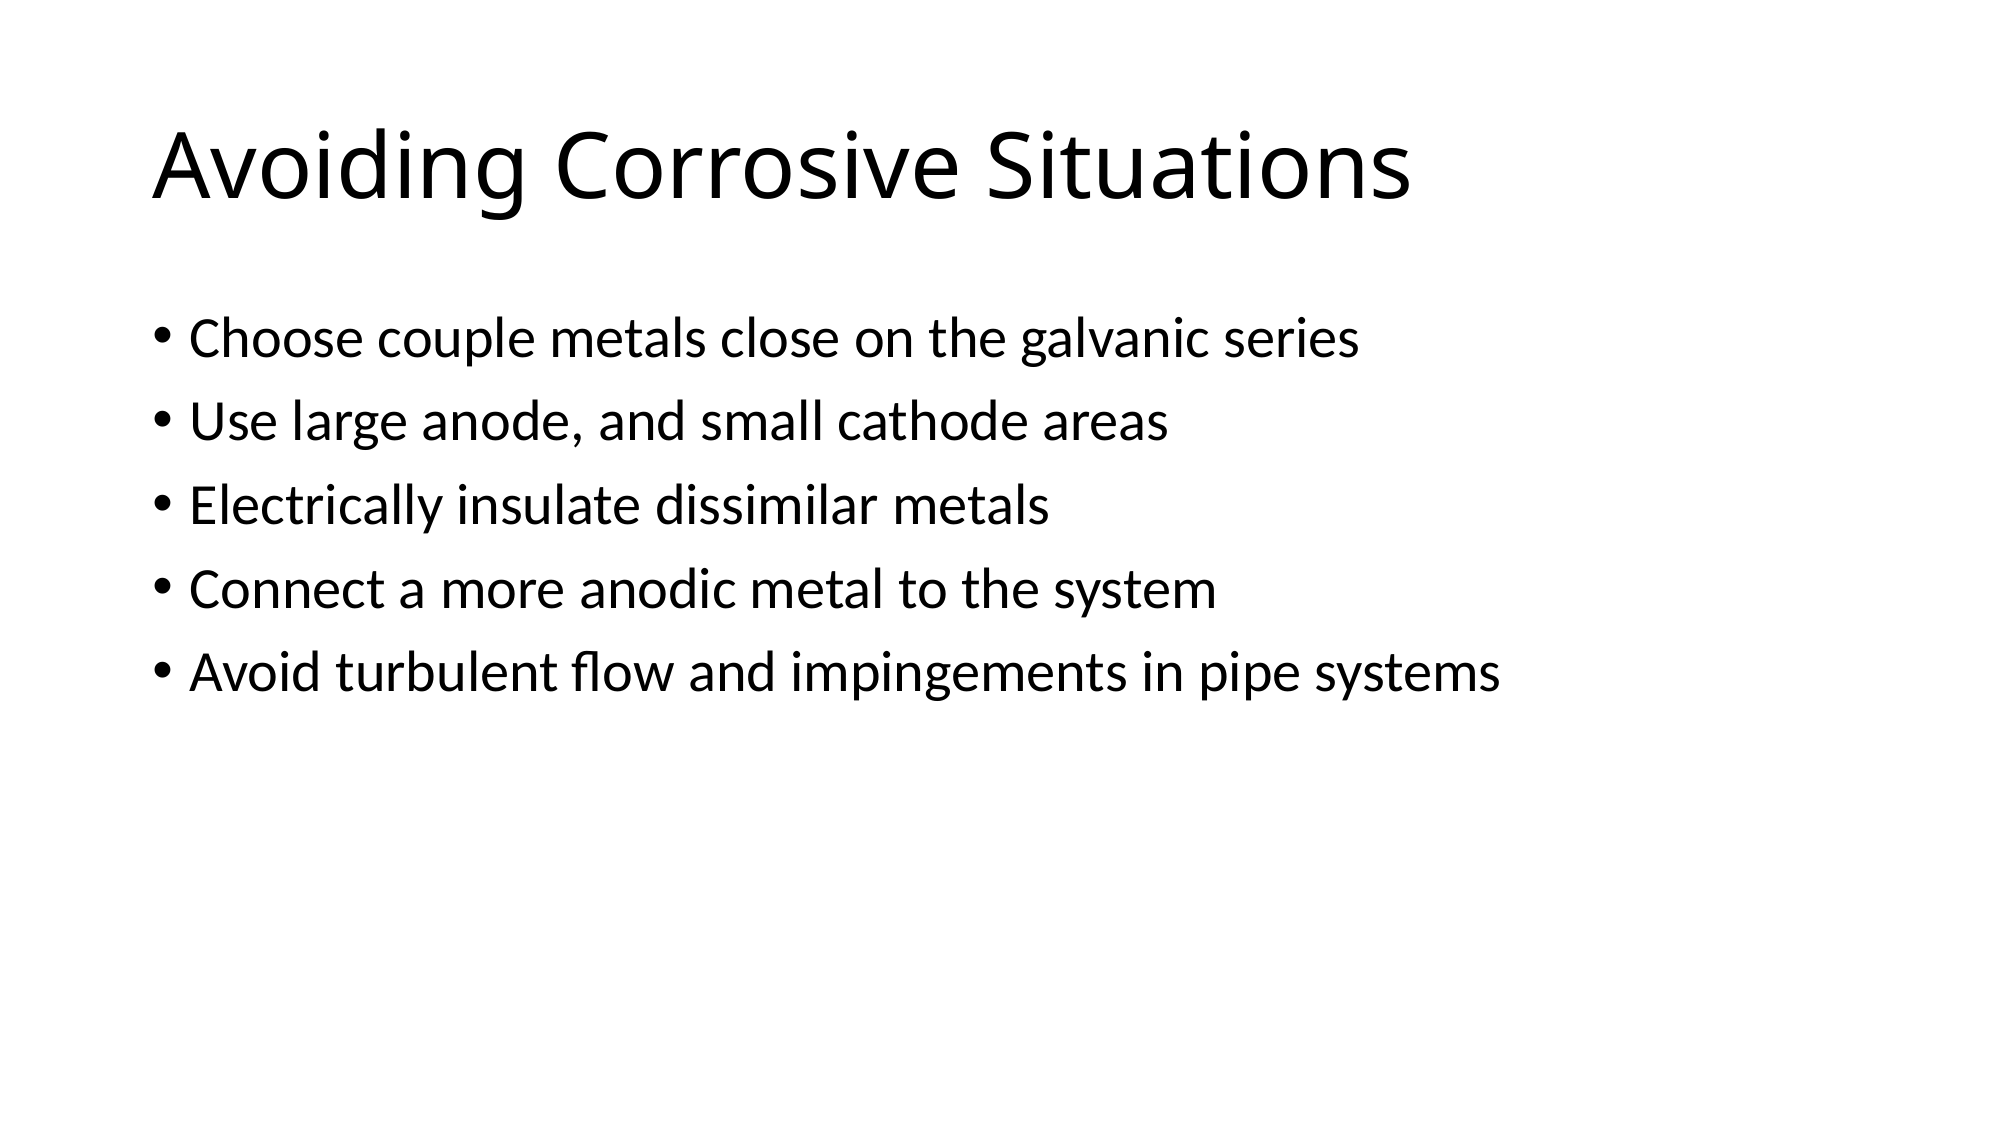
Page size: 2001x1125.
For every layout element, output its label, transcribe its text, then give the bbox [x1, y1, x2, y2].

title Avoiding Corrosive Situations [137, 59, 1863, 278]
list Choose couple metals close on the galvanic series Use large anode, and small cathode areas Electrically insulate dissimilar metals Connect a more anodic metal to the system Avoid turbulent flow and impingements in pipe systems [137, 299, 1863, 1014]
